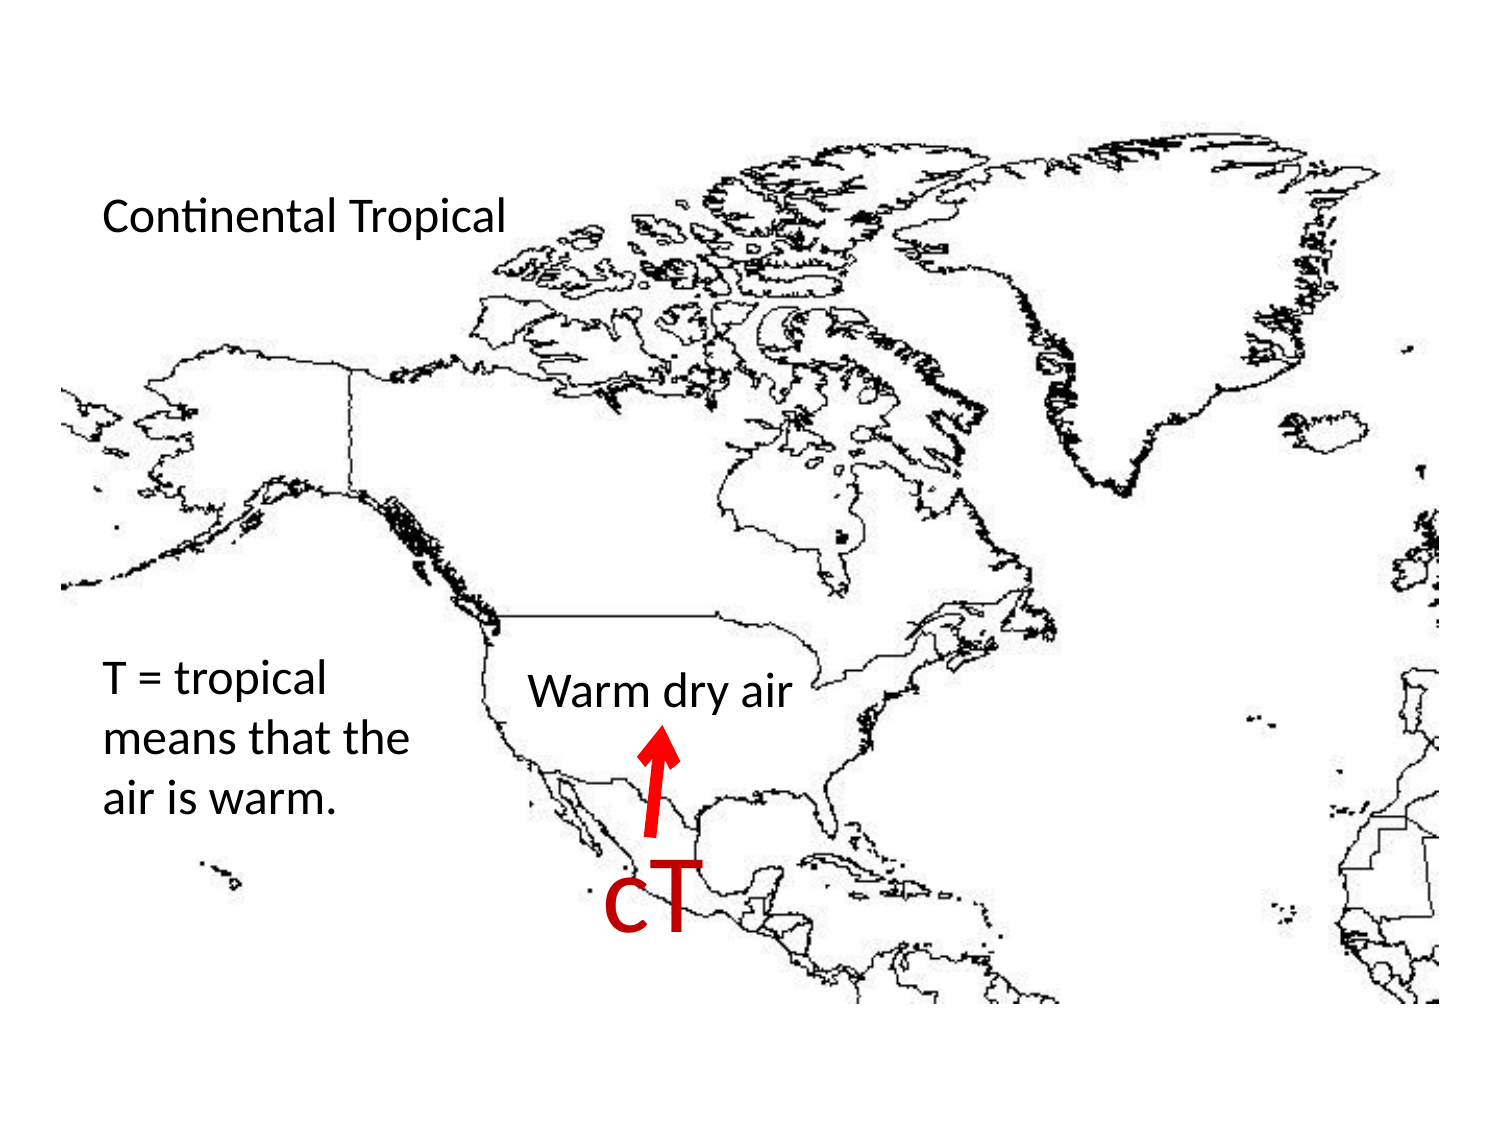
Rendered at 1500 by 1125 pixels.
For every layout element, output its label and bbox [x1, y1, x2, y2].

picture [61, 121, 1439, 1004]
text_box [599, 774, 713, 788]
